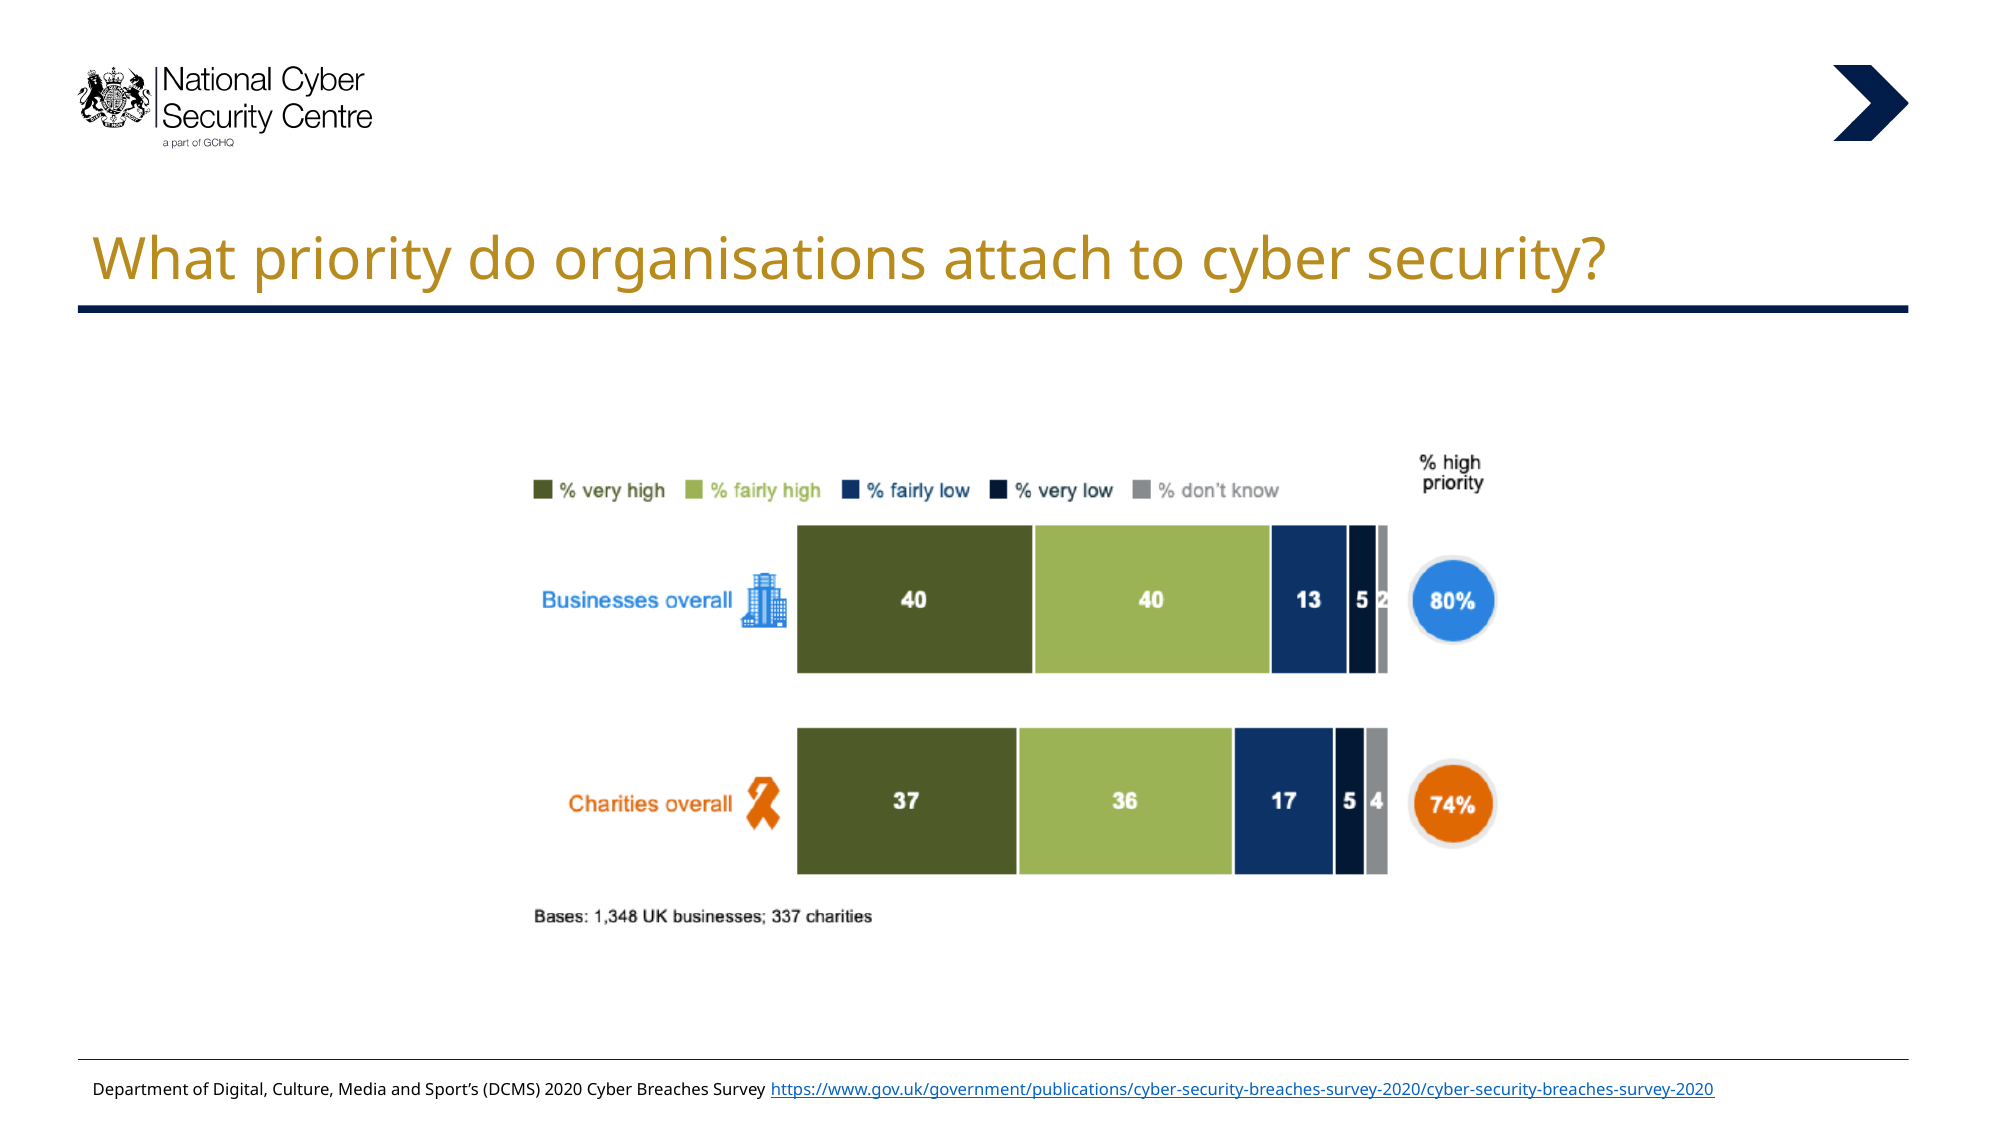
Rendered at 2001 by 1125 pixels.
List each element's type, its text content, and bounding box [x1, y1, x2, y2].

picture [1833, 65, 1909, 141]
picture [0, 0, 539, 269]
list What priority do organisations attach to cyber security? [77, 221, 1858, 328]
text_box Department of Digital, Culture, Media and Sport’s (DCMS) 2020 Cyber Breaches Survey https://www.gov.uk/government/publications/cyber-security-breaches-survey-2020/cyber-security-breaches-survey-2020 [77, 1071, 1917, 1125]
picture [392, 354, 1608, 1001]
